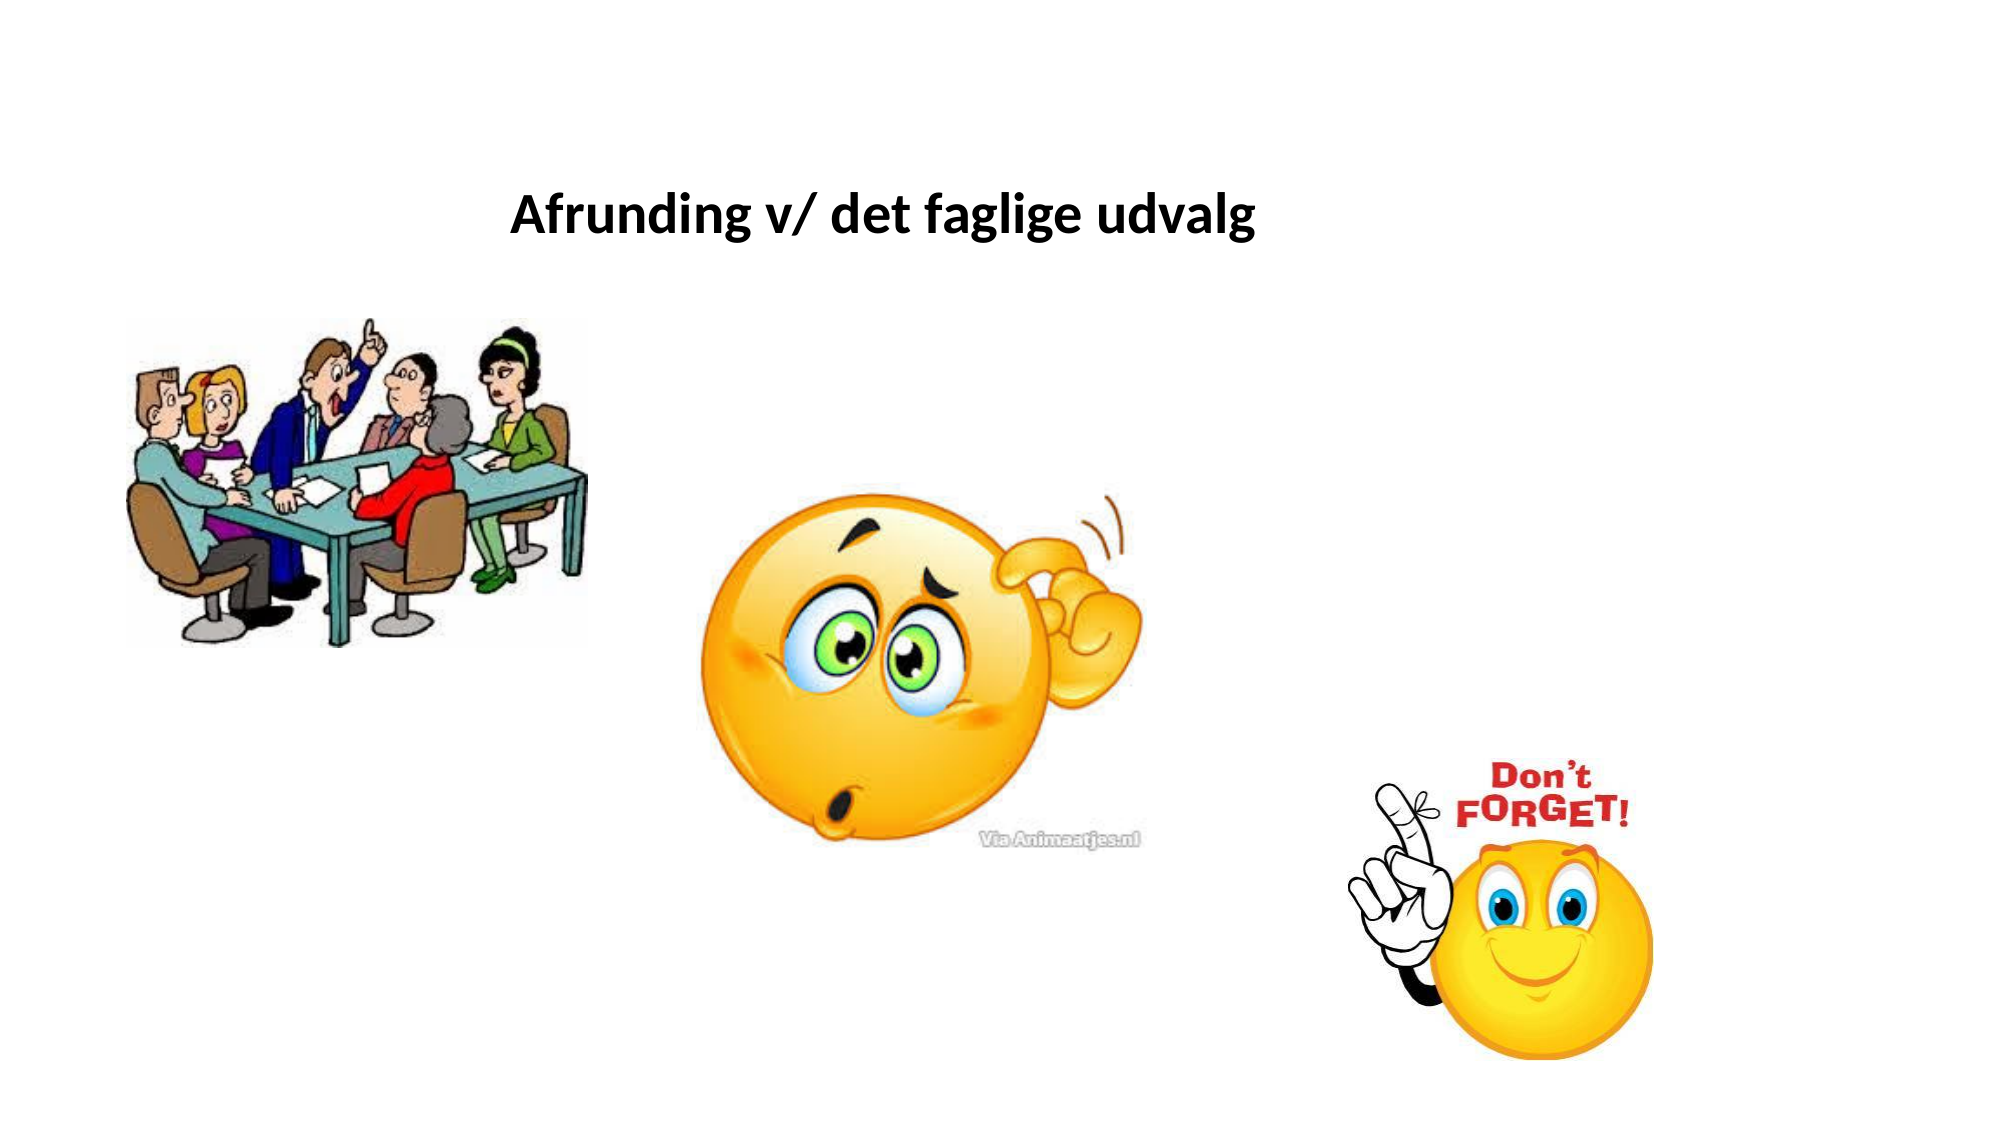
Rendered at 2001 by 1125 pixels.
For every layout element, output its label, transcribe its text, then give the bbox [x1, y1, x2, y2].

picture [696, 482, 1147, 855]
picture [126, 318, 588, 648]
text_box Afrunding v/ det faglige udvalg [495, 163, 1348, 253]
picture [1347, 758, 1654, 1062]
